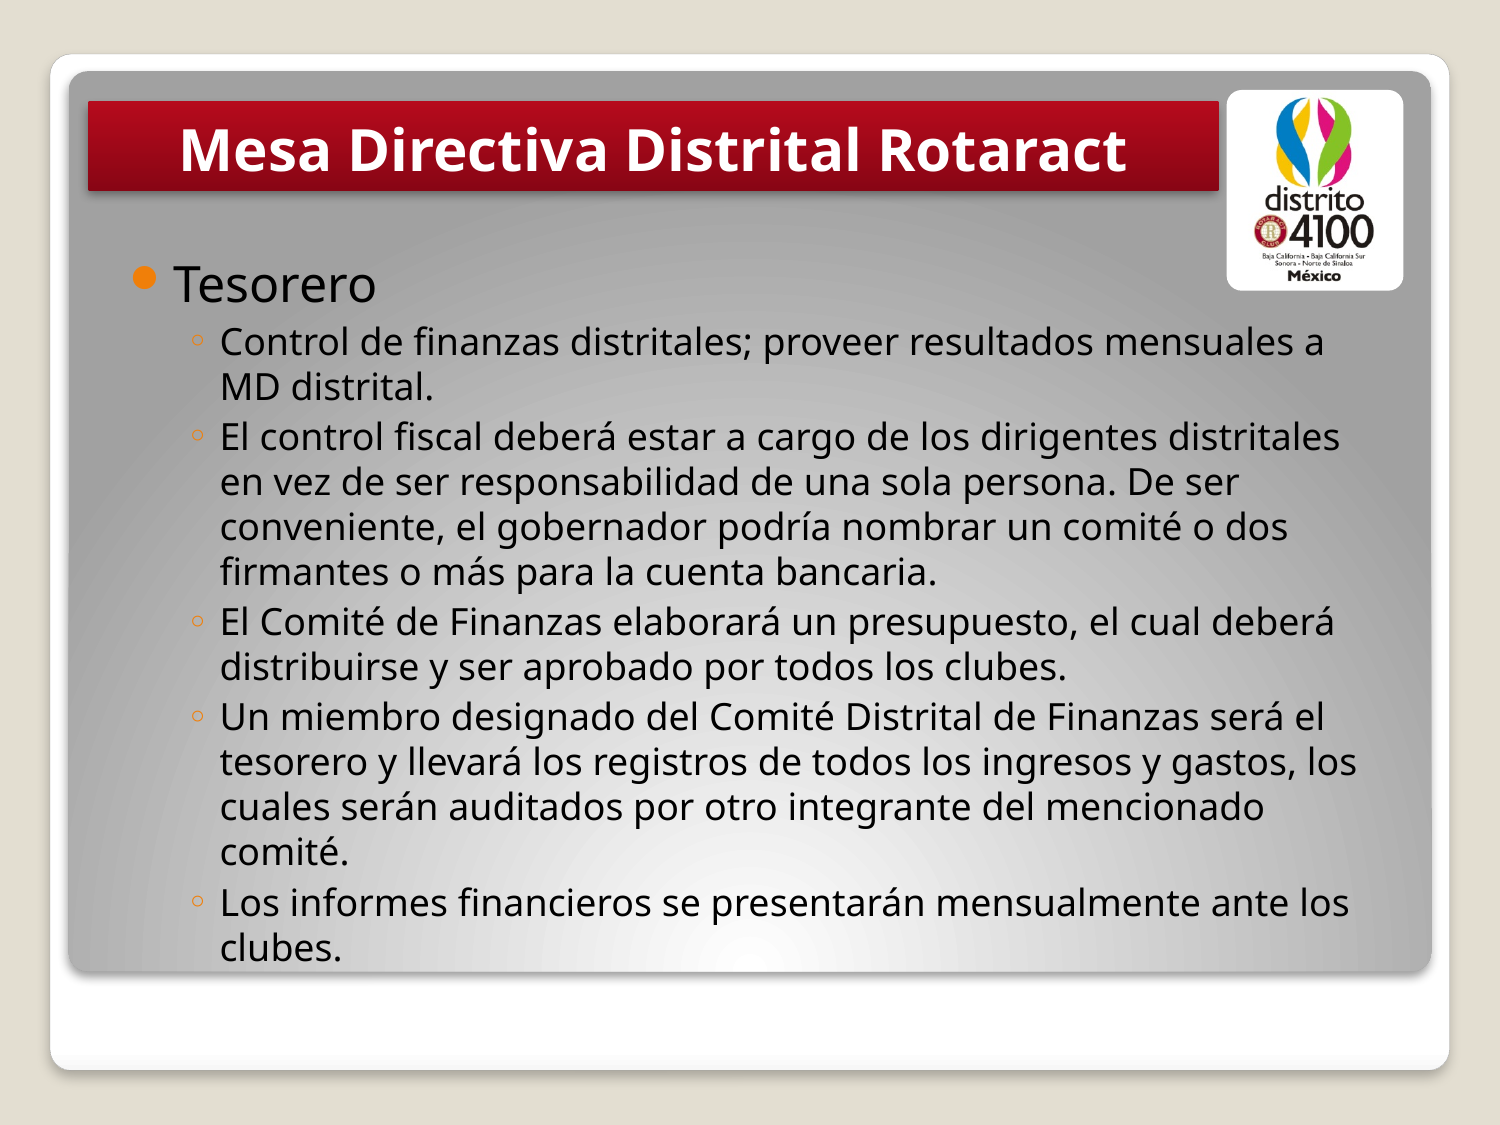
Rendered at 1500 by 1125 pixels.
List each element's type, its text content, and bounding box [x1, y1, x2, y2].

picture [1226, 89, 1404, 291]
title Mesa Directiva Distrital Rotaract [88, 101, 1219, 191]
list Tesorero Control de finanzas distritales; proveer resultados mensuales a MD distrital. El control fiscal deberá estar a cargo de los dirigentes distritales en vez de ser responsabilidad de una sola persona. De ser conveniente, el gobernador podría nombrar un comité o dos firmantes o más para la cuenta bancaria. El Comité de Finanzas elaborará un presupuesto, el cual deberá distribuirse y ser aprobado por todos los clubes. Un miembro designado del Comité Distrital de Finanzas será el tesorero y llevará los registros de todos los ingresos y gastos, los cuales serán auditados por otro integrante del mencionado comité. Los informes financieros se presentarán mensualmente ante los clubes. [99, 237, 1404, 988]
